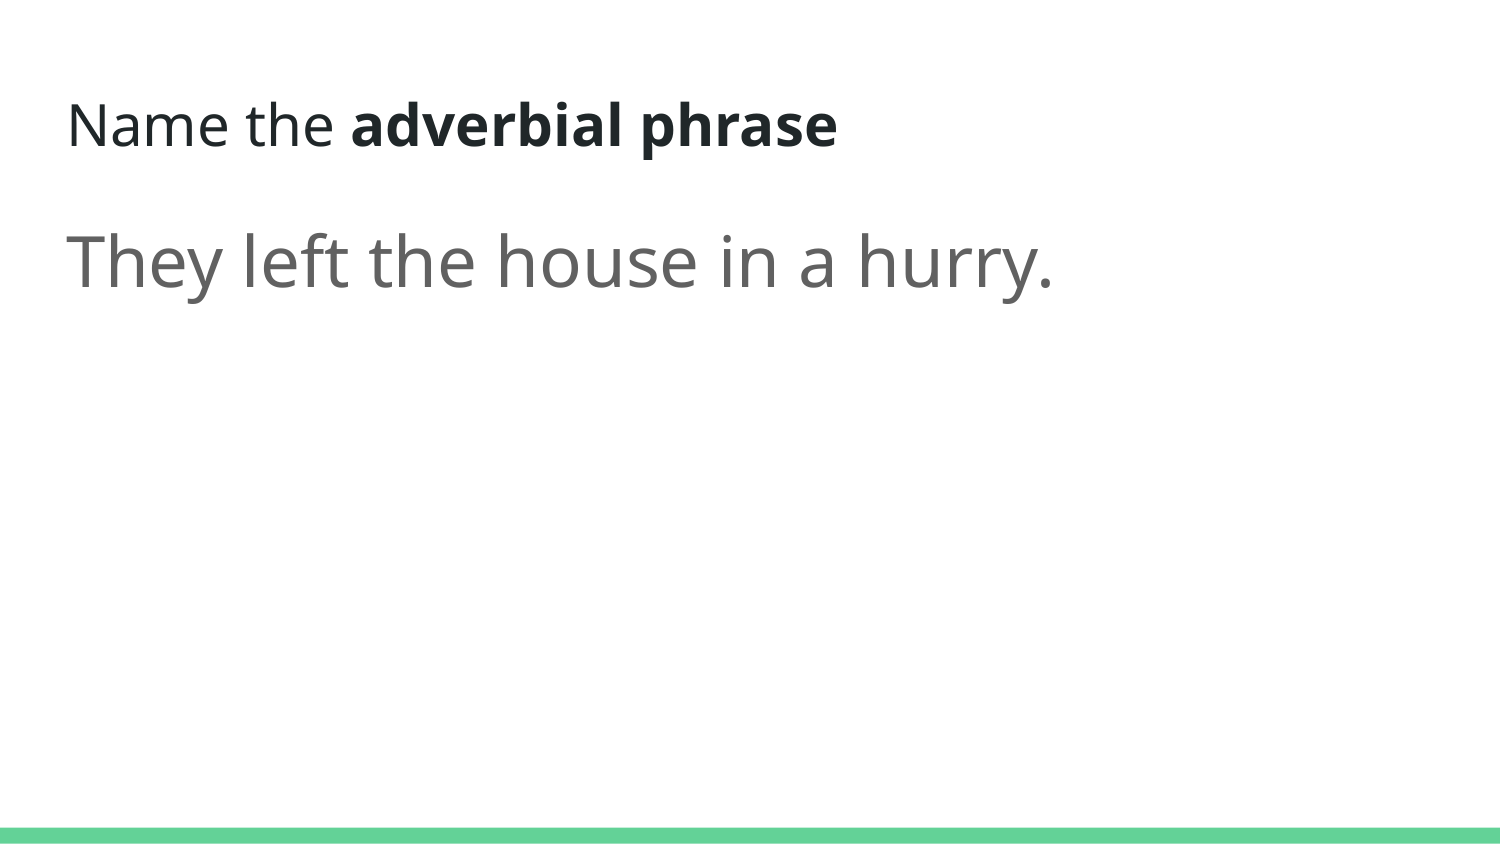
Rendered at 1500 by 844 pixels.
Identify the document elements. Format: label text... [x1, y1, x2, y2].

list They left the house in a hurry. [51, 189, 1449, 750]
title Name the adverbial phrase [51, 72, 1449, 167]
